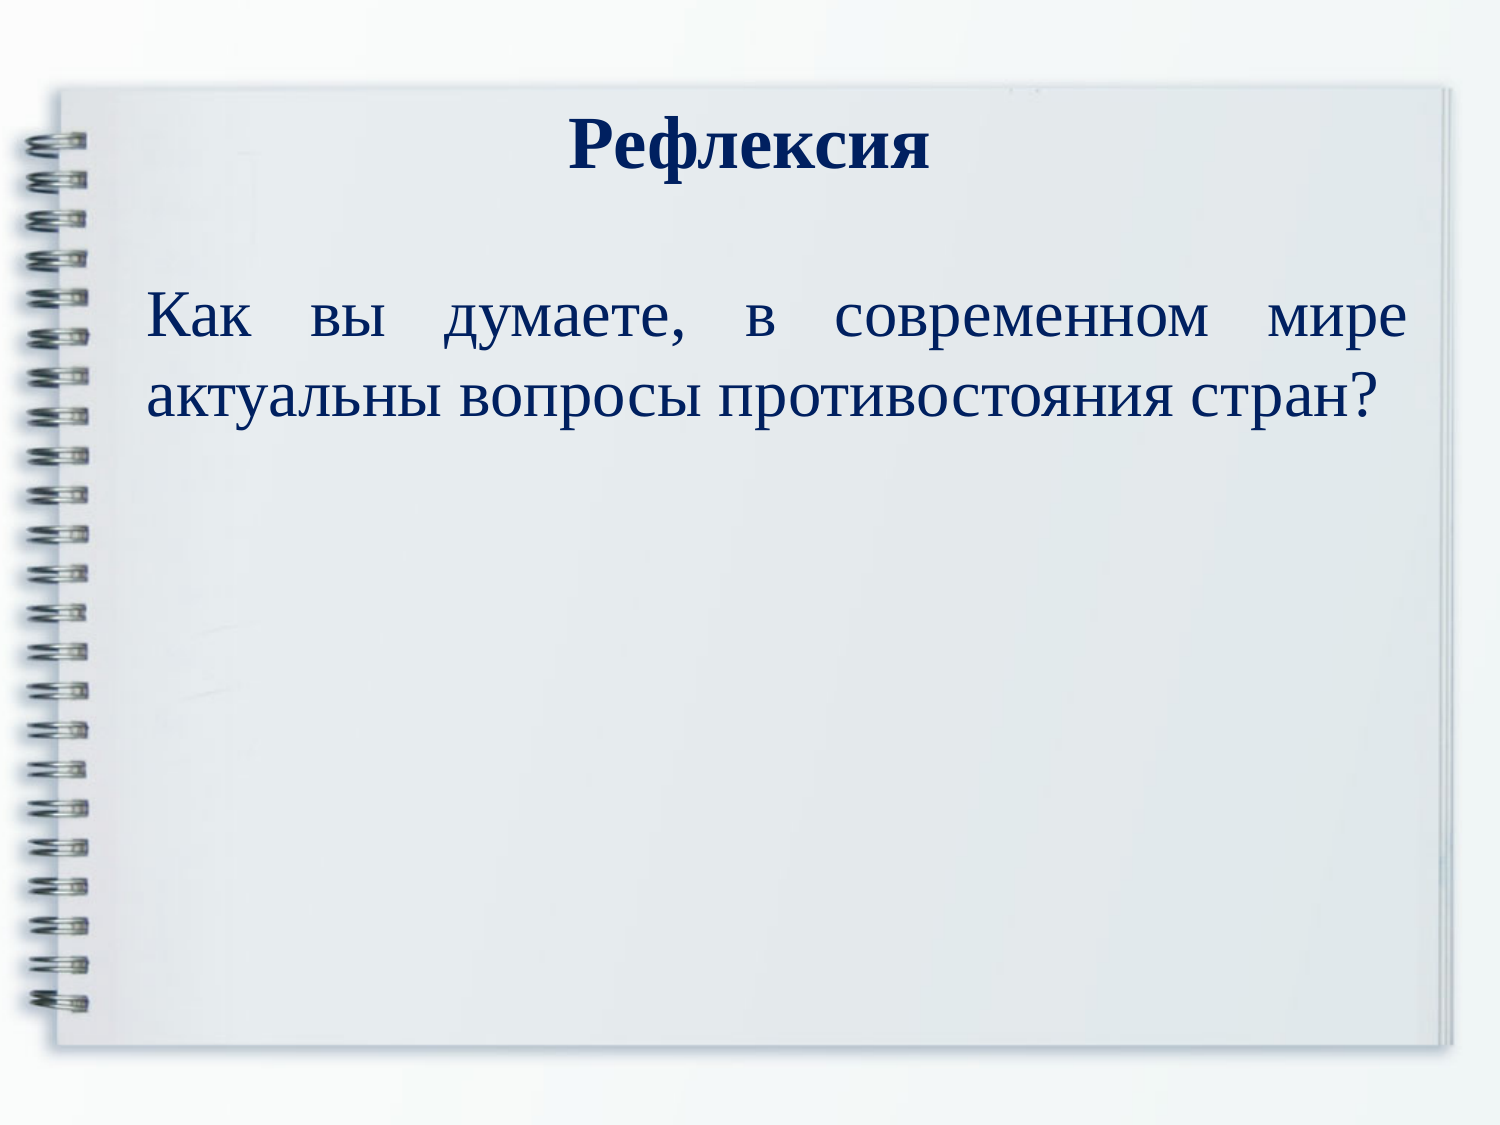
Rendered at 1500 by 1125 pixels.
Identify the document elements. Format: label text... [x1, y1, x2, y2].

picture [0, 0, 1500, 1125]
title Рефлексия [74, 44, 1426, 233]
list Как вы думаете, в современном мире актуальны вопросы противостояния стран? [74, 262, 1426, 870]
